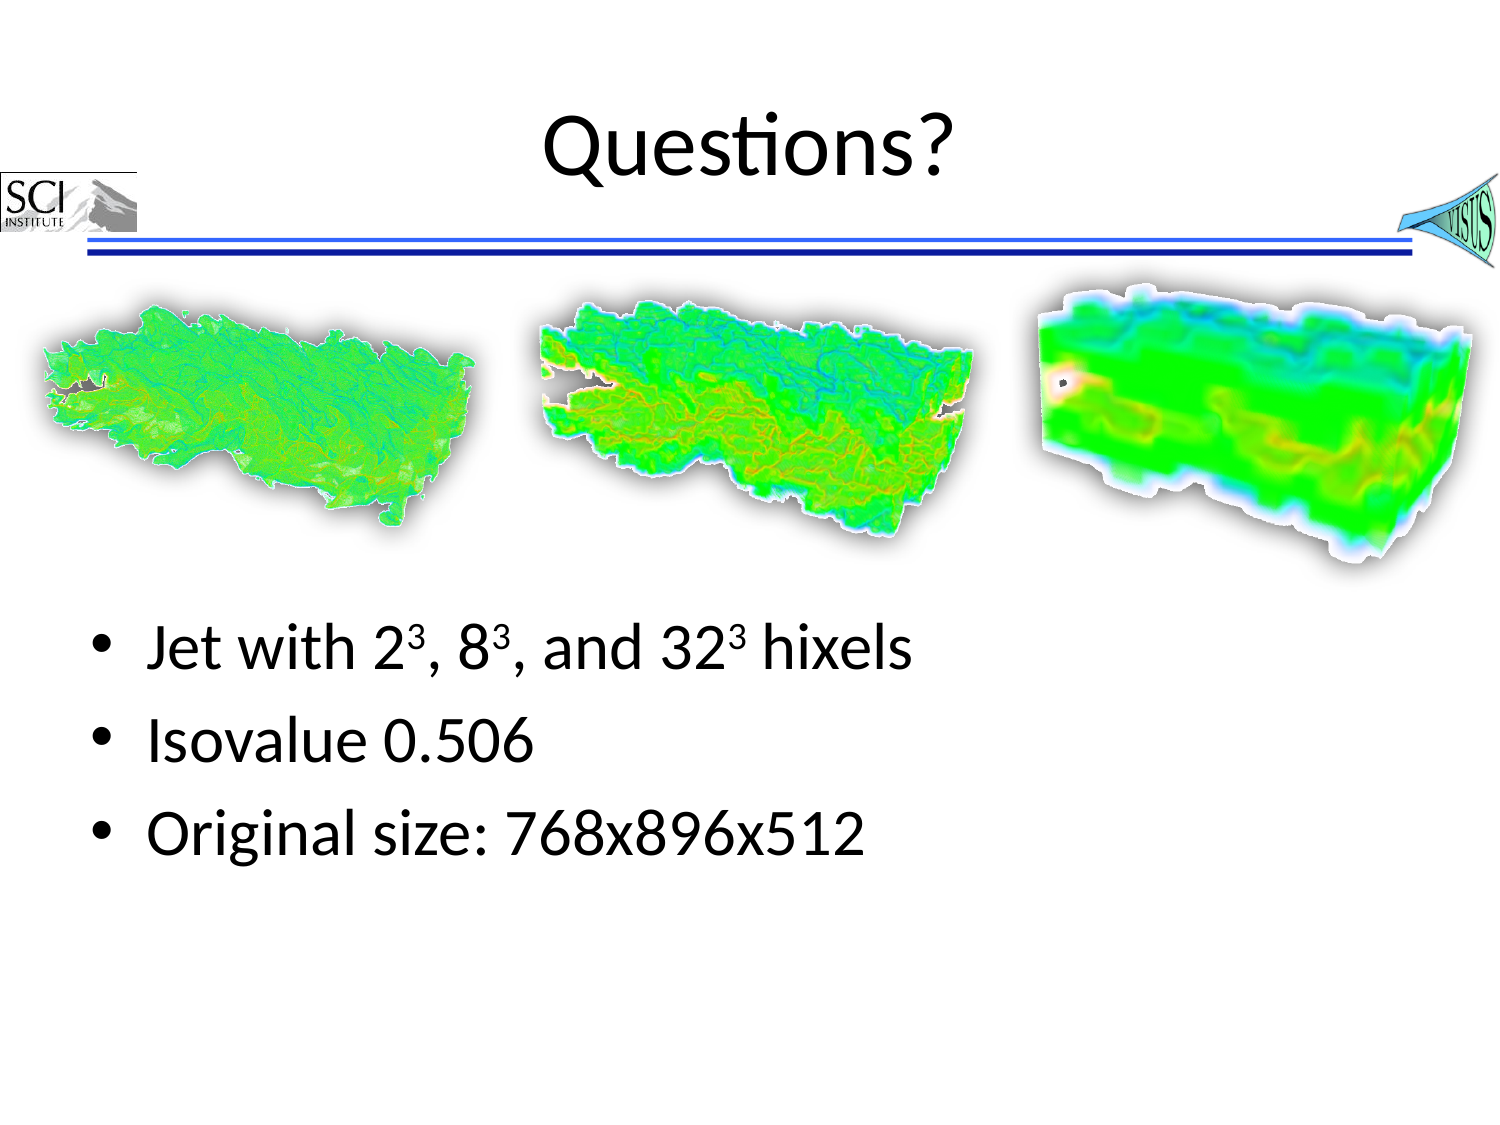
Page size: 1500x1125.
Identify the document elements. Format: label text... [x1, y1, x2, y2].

title Questions? [75, 45, 1425, 233]
list Jet with 23, 83, and 323 hixels Isovalue 0.506 Original size: 768x896x512 [75, 595, 1425, 1063]
picture [24, 171, 1500, 573]
picture [0, 172, 75, 232]
